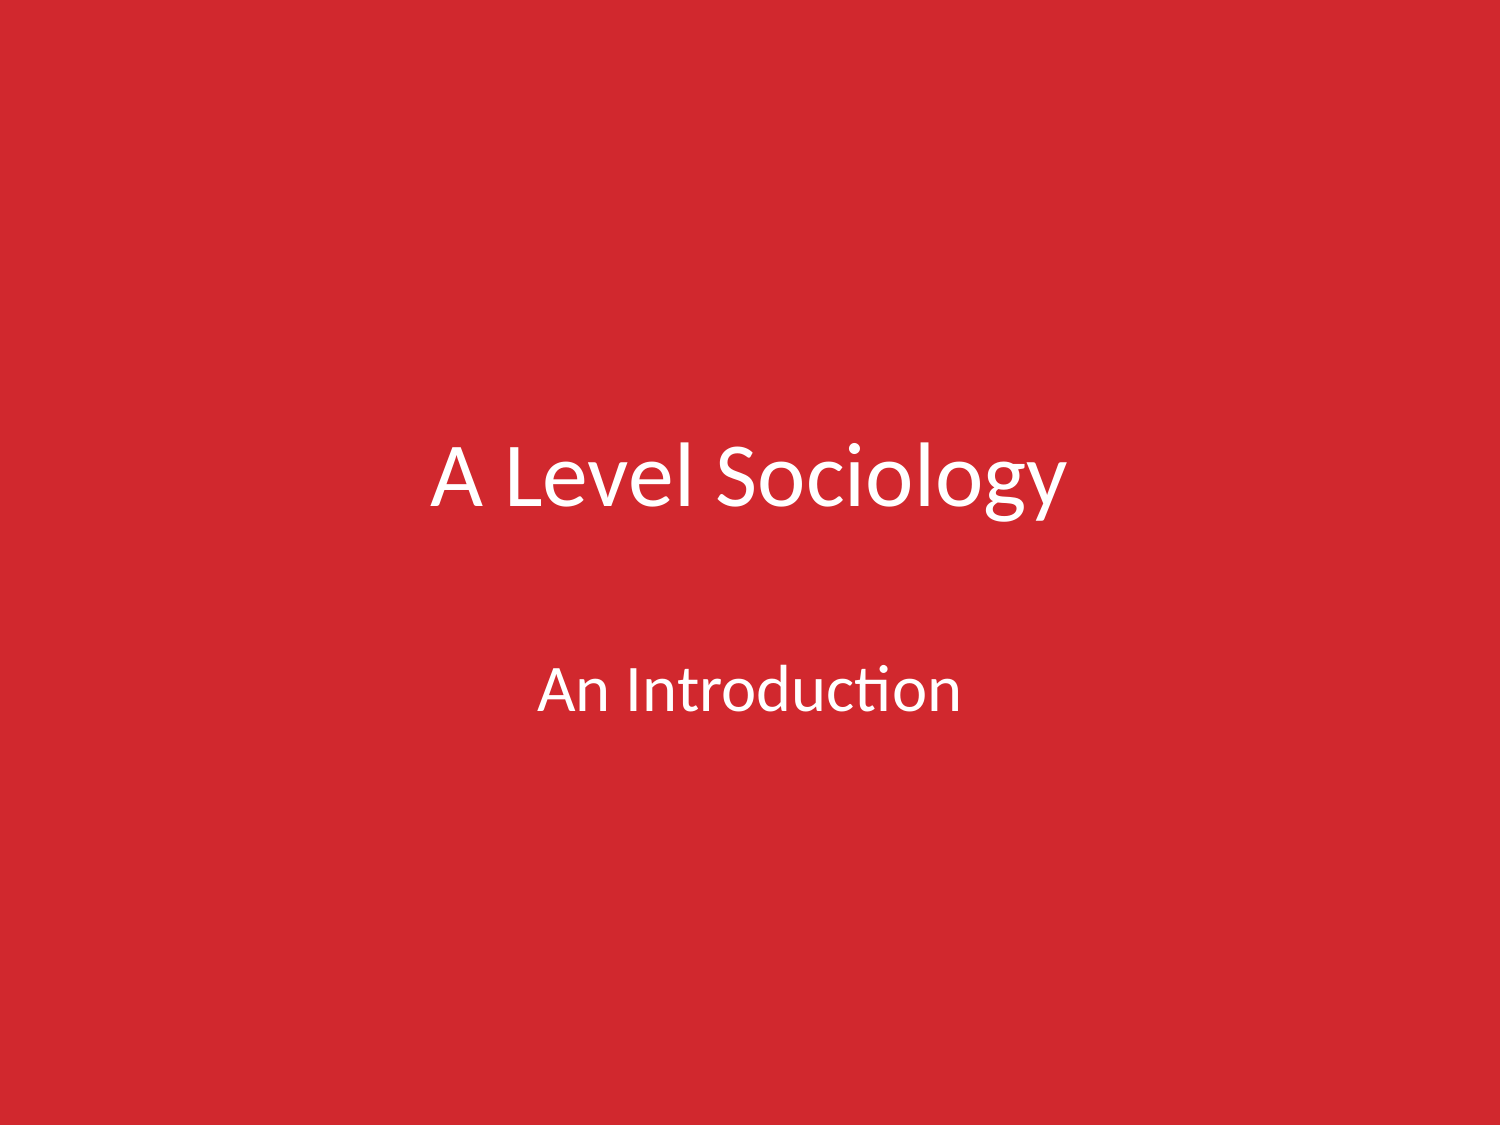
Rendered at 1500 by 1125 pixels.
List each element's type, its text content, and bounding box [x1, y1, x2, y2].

title A Level Sociology [112, 349, 1388, 591]
subtitle An Introduction [225, 637, 1275, 925]
